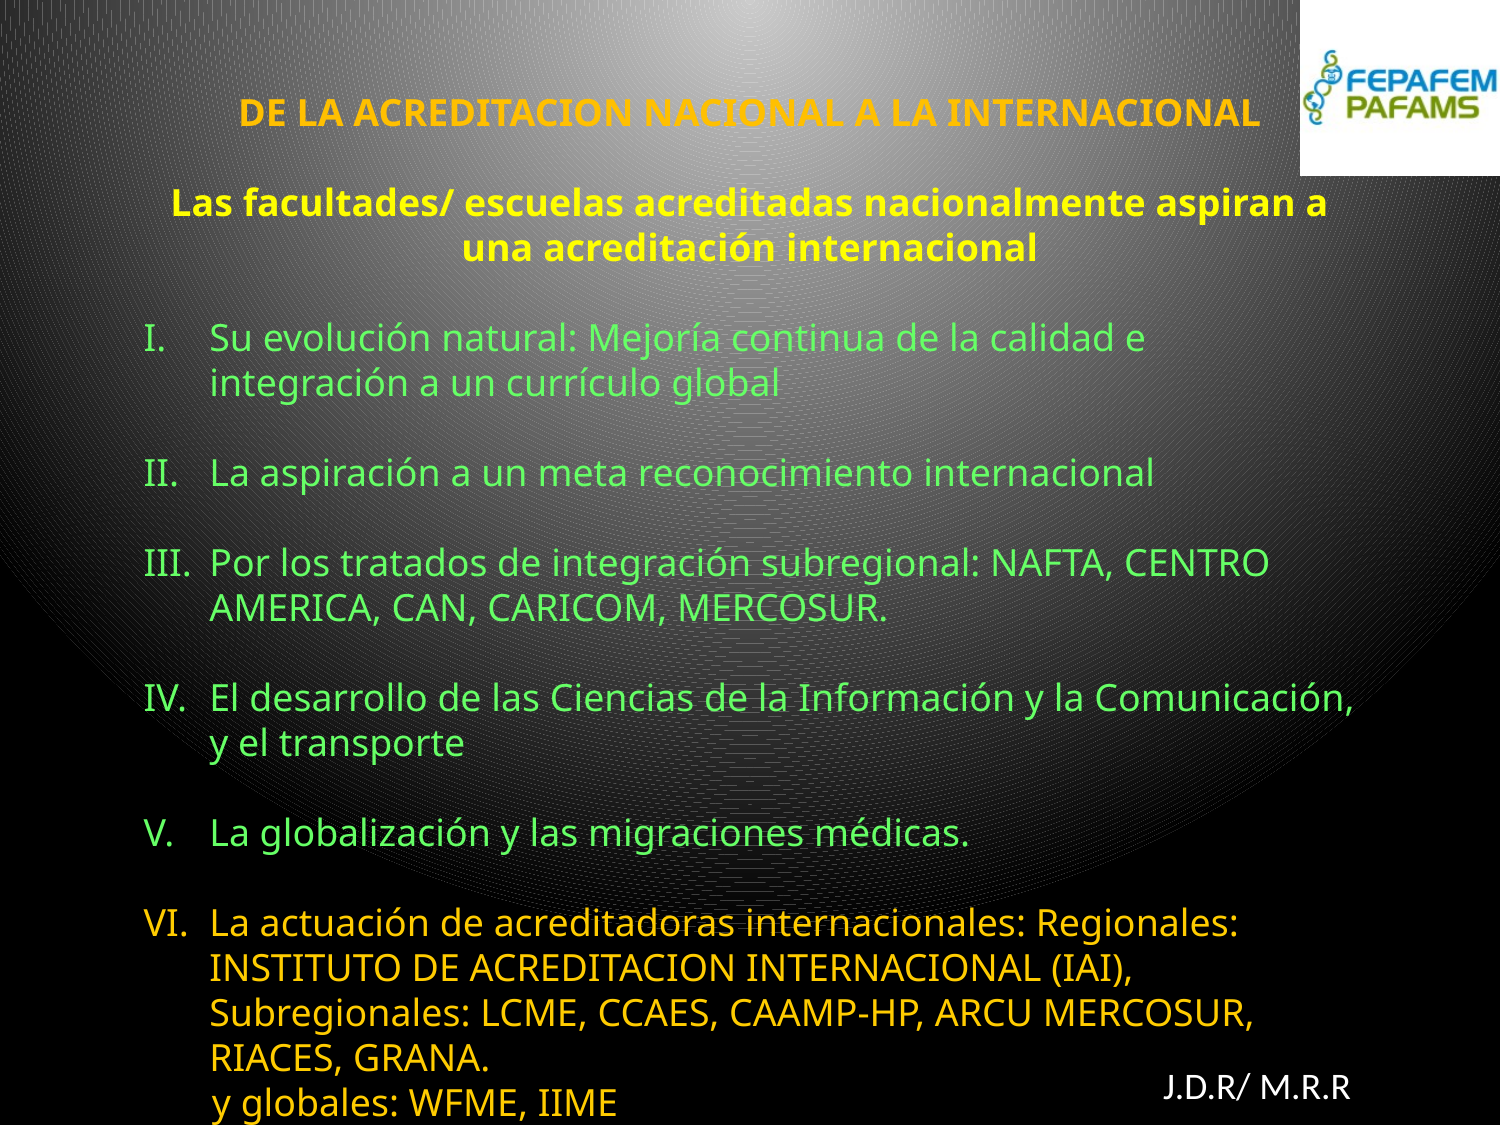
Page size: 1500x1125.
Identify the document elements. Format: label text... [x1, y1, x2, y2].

text_box DE LA ACREDITACION NACIONAL A LA INTERNACIONAL Las facultades/ escuelas acreditadas nacionalmente aspiran a una acreditación internacional Su evolución natural: Mejoría continua de la calidad e integración a un currículo global La aspiración a un meta reconocimiento internacional Por los tratados de integración subregional: NAFTA, CENTRO AMERICA, CAN, CARICOM, MERCOSUR. El desarrollo de las Ciencias de la Información y la Comunicación, y el transporte La globalización y las migraciones médicas. La actuación de acreditadoras internacionales: Regionales: INSTITUTO DE ACREDITACION INTERNACIONAL (IAI), Subregionales: LCME, CCAES, CAAMP-HP, ARCU MERCOSUR, RIACES, GRANA. y globales: WFME, IIME [128, 81, 1372, 1125]
text_box J.D.R/ M.R.R [1148, 1054, 1430, 1115]
picture [1300, 0, 1500, 176]
